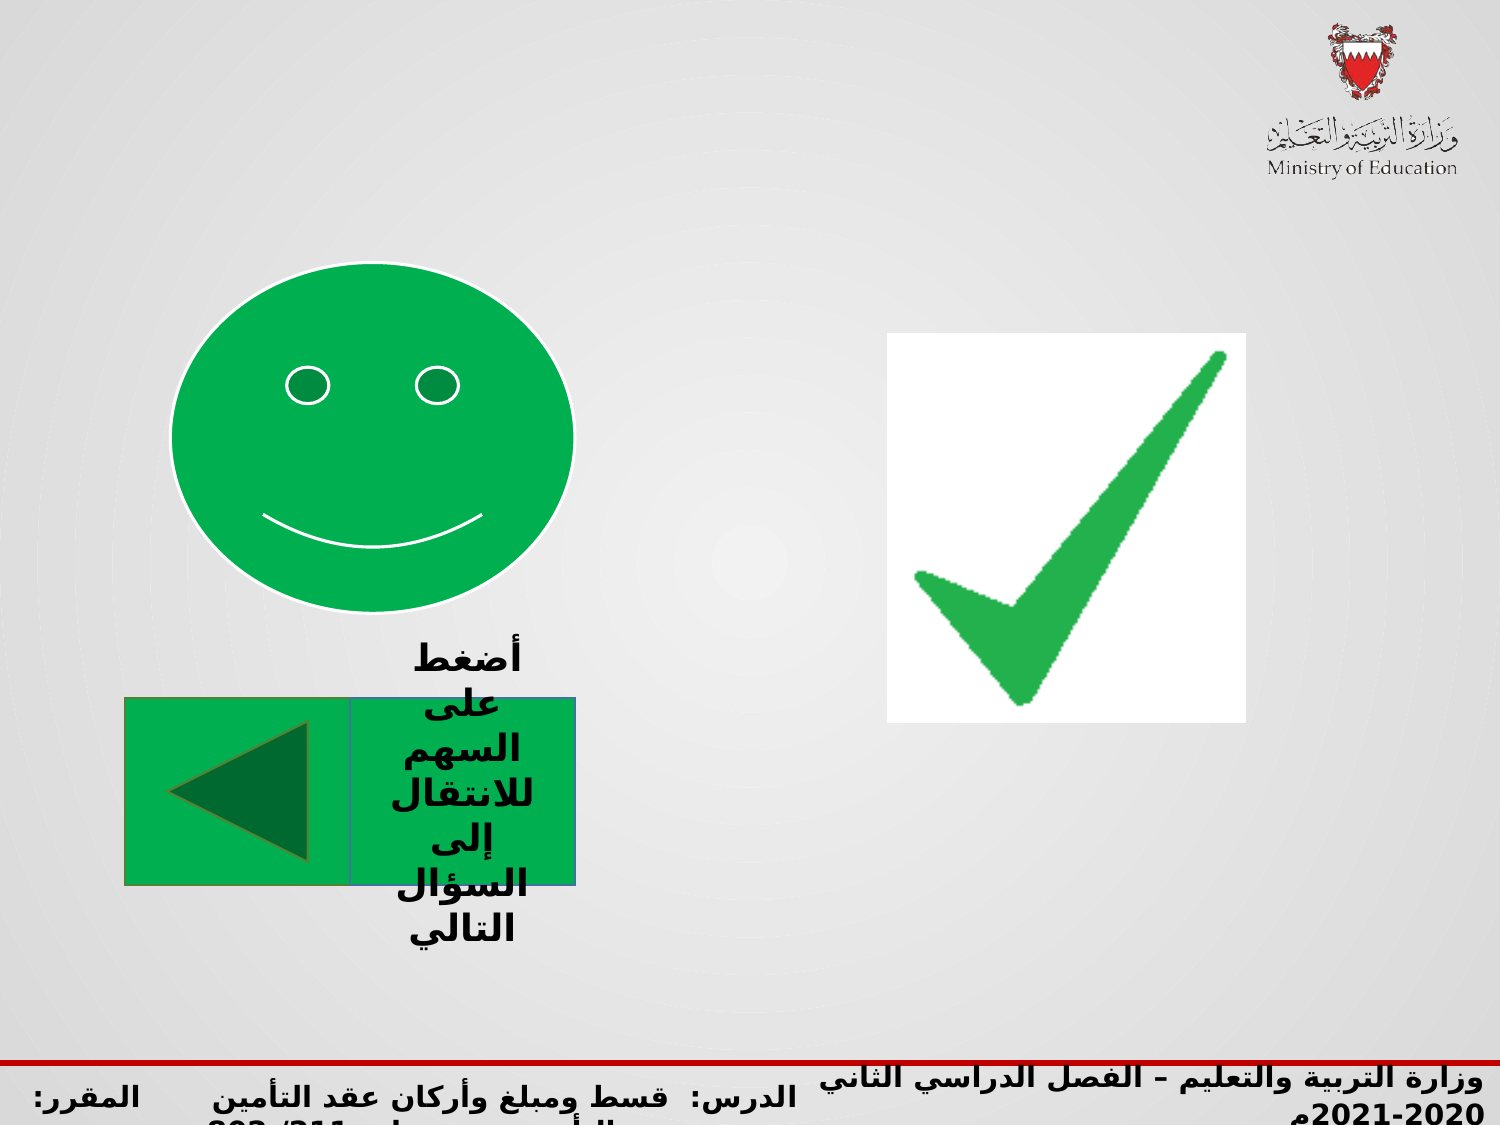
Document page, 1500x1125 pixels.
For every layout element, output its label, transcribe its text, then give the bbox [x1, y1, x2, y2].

text_box وزارة التربية والتعليم – الفصل الدراسي الثاني 2020-2021م [798, 1064, 1500, 1125]
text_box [124, 262, 1246, 886]
picture [1229, 0, 1500, 208]
text_box الدرس: قسط ومبلغ وأركان عقد التأمين المقرر: التأمين تام 211/ 802 [0, 1071, 798, 1125]
